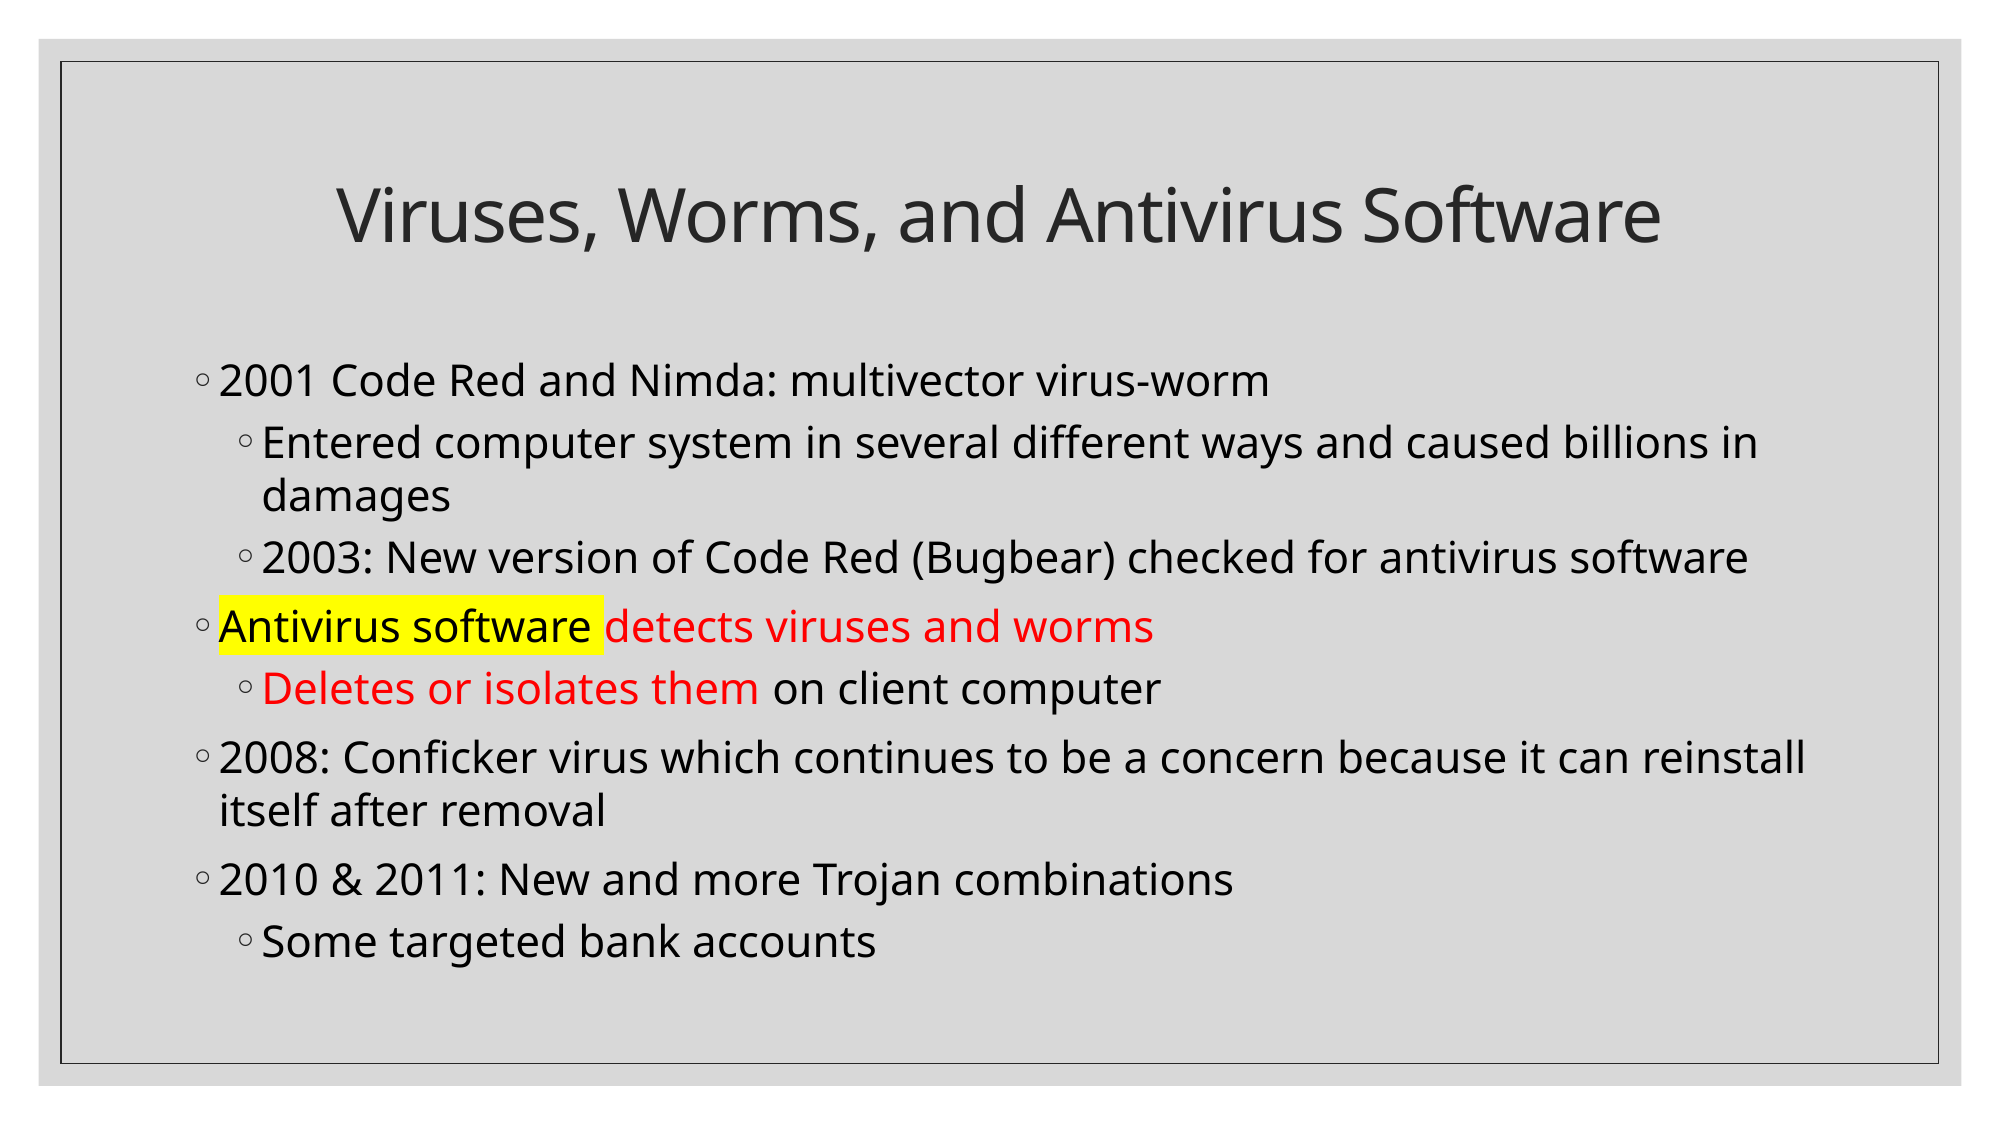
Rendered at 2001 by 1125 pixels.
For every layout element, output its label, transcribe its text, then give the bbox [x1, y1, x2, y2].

title Viruses, Worms, and Antivirus Software [174, 105, 1825, 331]
list 2001 Code Red and Nimda: multivector virus-worm Entered computer system in several different ways and caused billions in damages 2003: New version of Code Red (Bugbear) checked for antivirus software Antivirus software detects viruses and worms Deletes or isolates them on client computer 2008: Conficker virus which continues to be a concern because it can reinstall itself after removal 2010 & 2011: New and more Trojan combinations Some targeted bank accounts [174, 345, 1825, 977]
